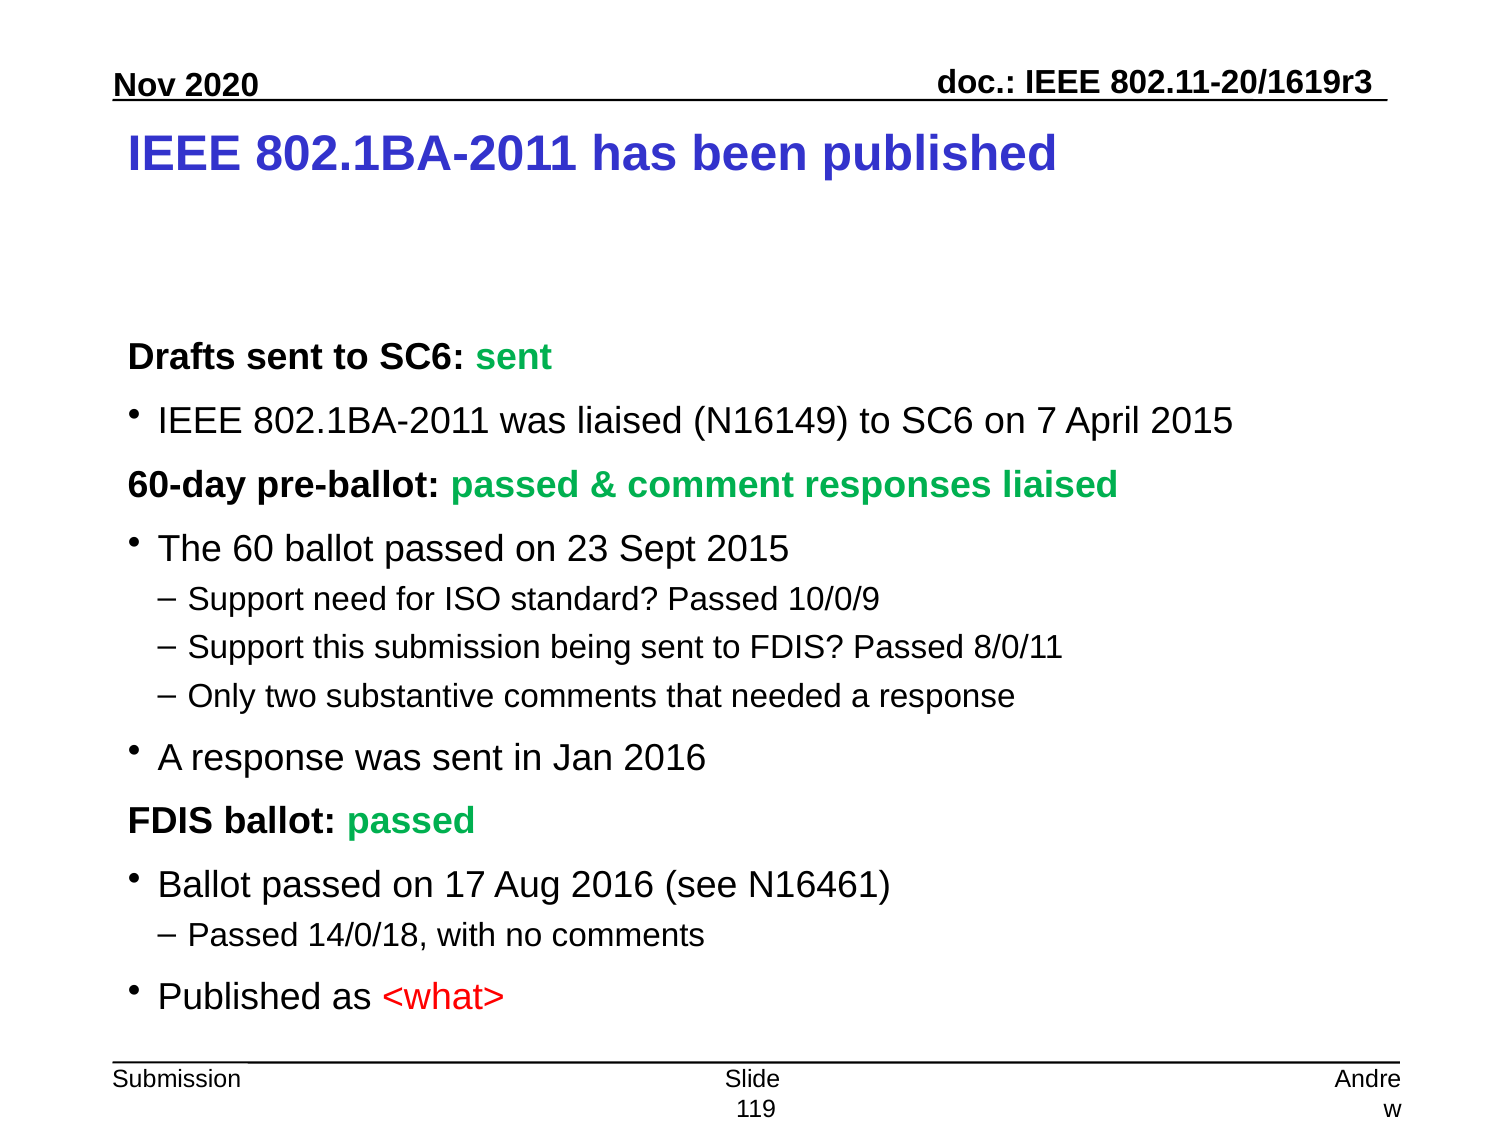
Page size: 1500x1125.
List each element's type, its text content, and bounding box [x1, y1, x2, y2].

list Drafts sent to SC6: sent IEEE 802.1BA-2011 was liaised (N16149) to SC6 on 7 April 2015 60-day pre-ballot: passed & comment responses liaised The 60 ballot passed on 23 Sept 2015 Support need for ISO standard? Passed 10/0/9 Support this submission being sent to FDIS? Passed 8/0/11 Only two substantive comments that needed a response A response was sent in Jan 2016 FDIS ballot: passed Ballot passed on 17 Aug 2016 (see N16461) Passed 14/0/18, with no comments Published as <what> [112, 324, 1388, 1000]
slide_number Slide 119 [709, 1061, 803, 1093]
title IEEE 802.1BA-2011 has been published [112, 112, 1388, 288]
footer Andrew Myles, Cisco [1320, 1061, 1402, 1093]
